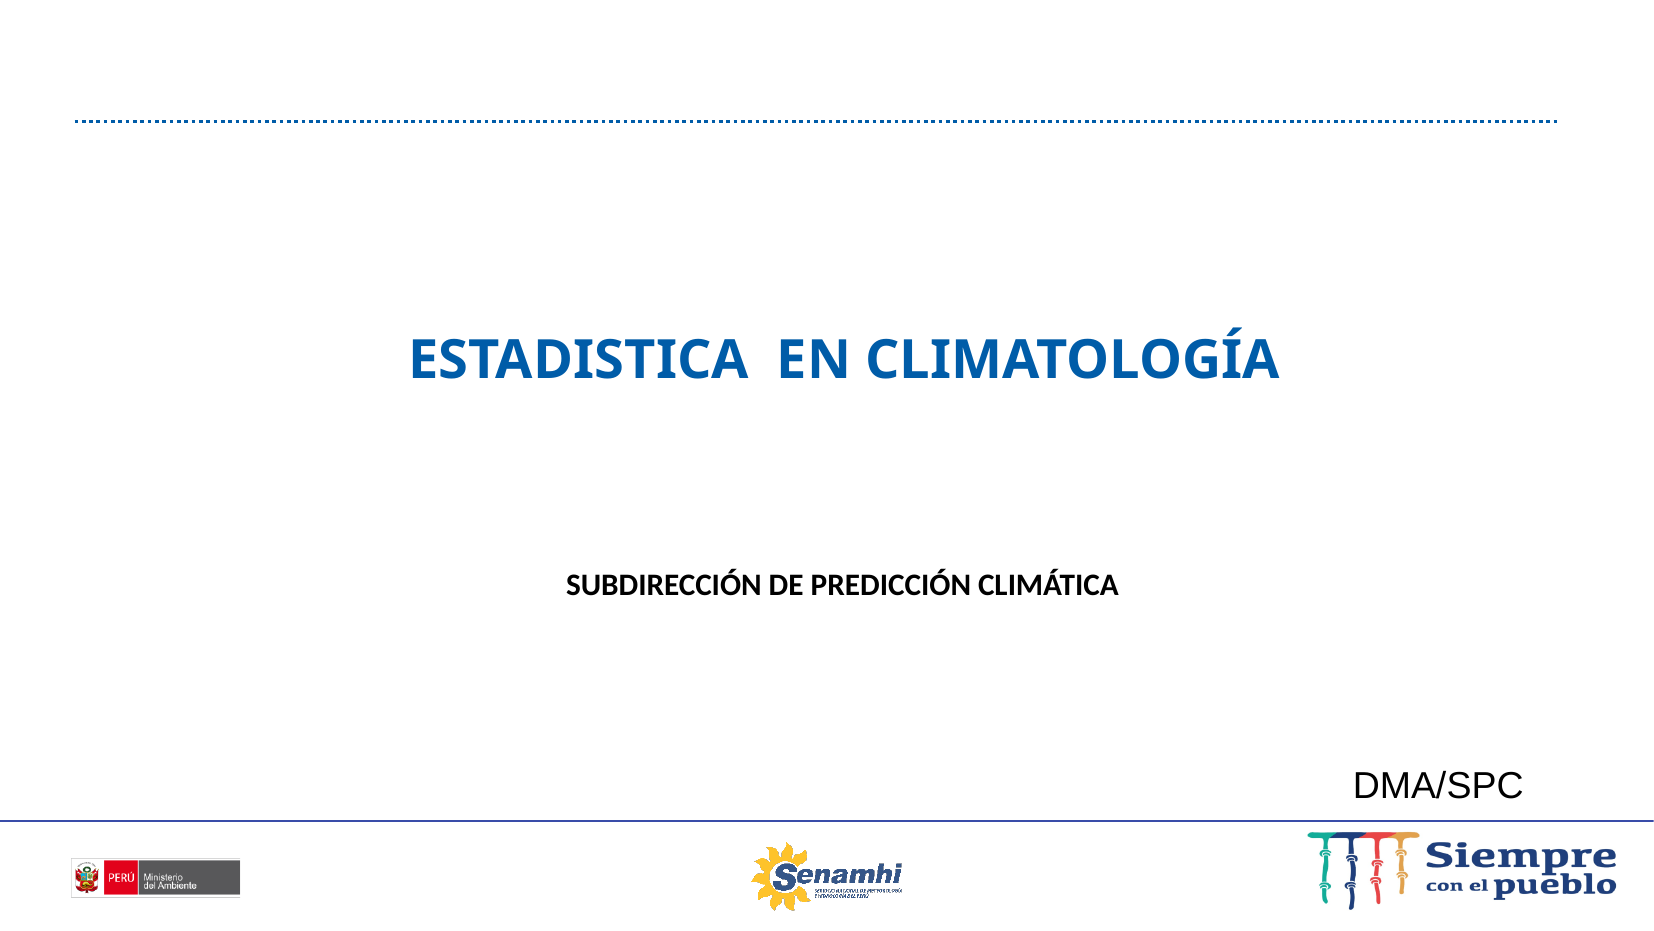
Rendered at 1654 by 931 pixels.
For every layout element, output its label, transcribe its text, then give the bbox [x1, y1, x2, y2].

picture [58, 853, 241, 900]
text_box SUBDIRECCIÓN DE PREDICCIÓN CLIMÁTICA [508, 556, 1177, 639]
picture [751, 842, 902, 911]
text_box ESTADISTICA EN CLIMATOLOGÍA [349, 186, 1341, 528]
picture [1292, 826, 1628, 920]
text_box DMA/SPC [1338, 753, 1605, 813]
